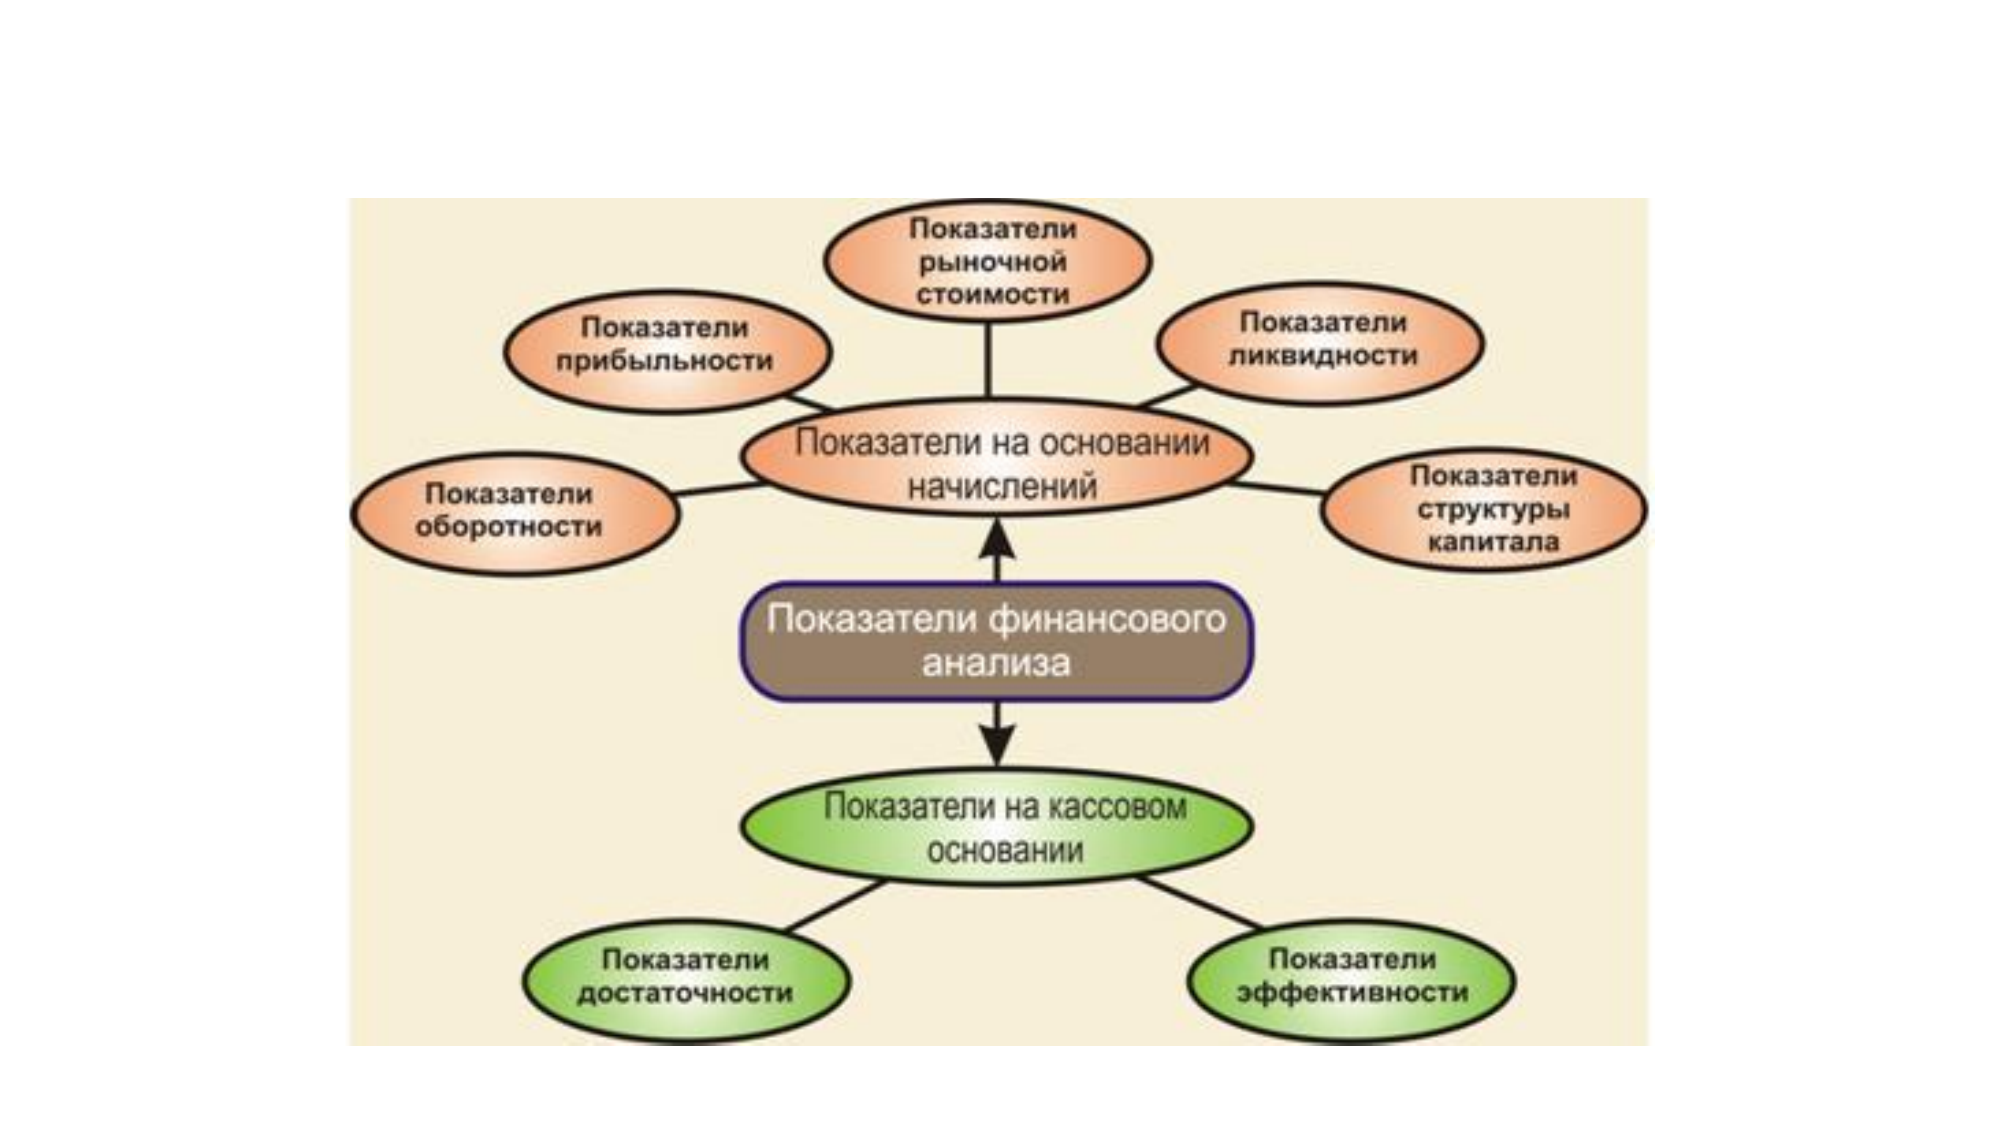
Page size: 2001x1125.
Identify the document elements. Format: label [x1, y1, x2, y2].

picture [345, 198, 1655, 1046]
